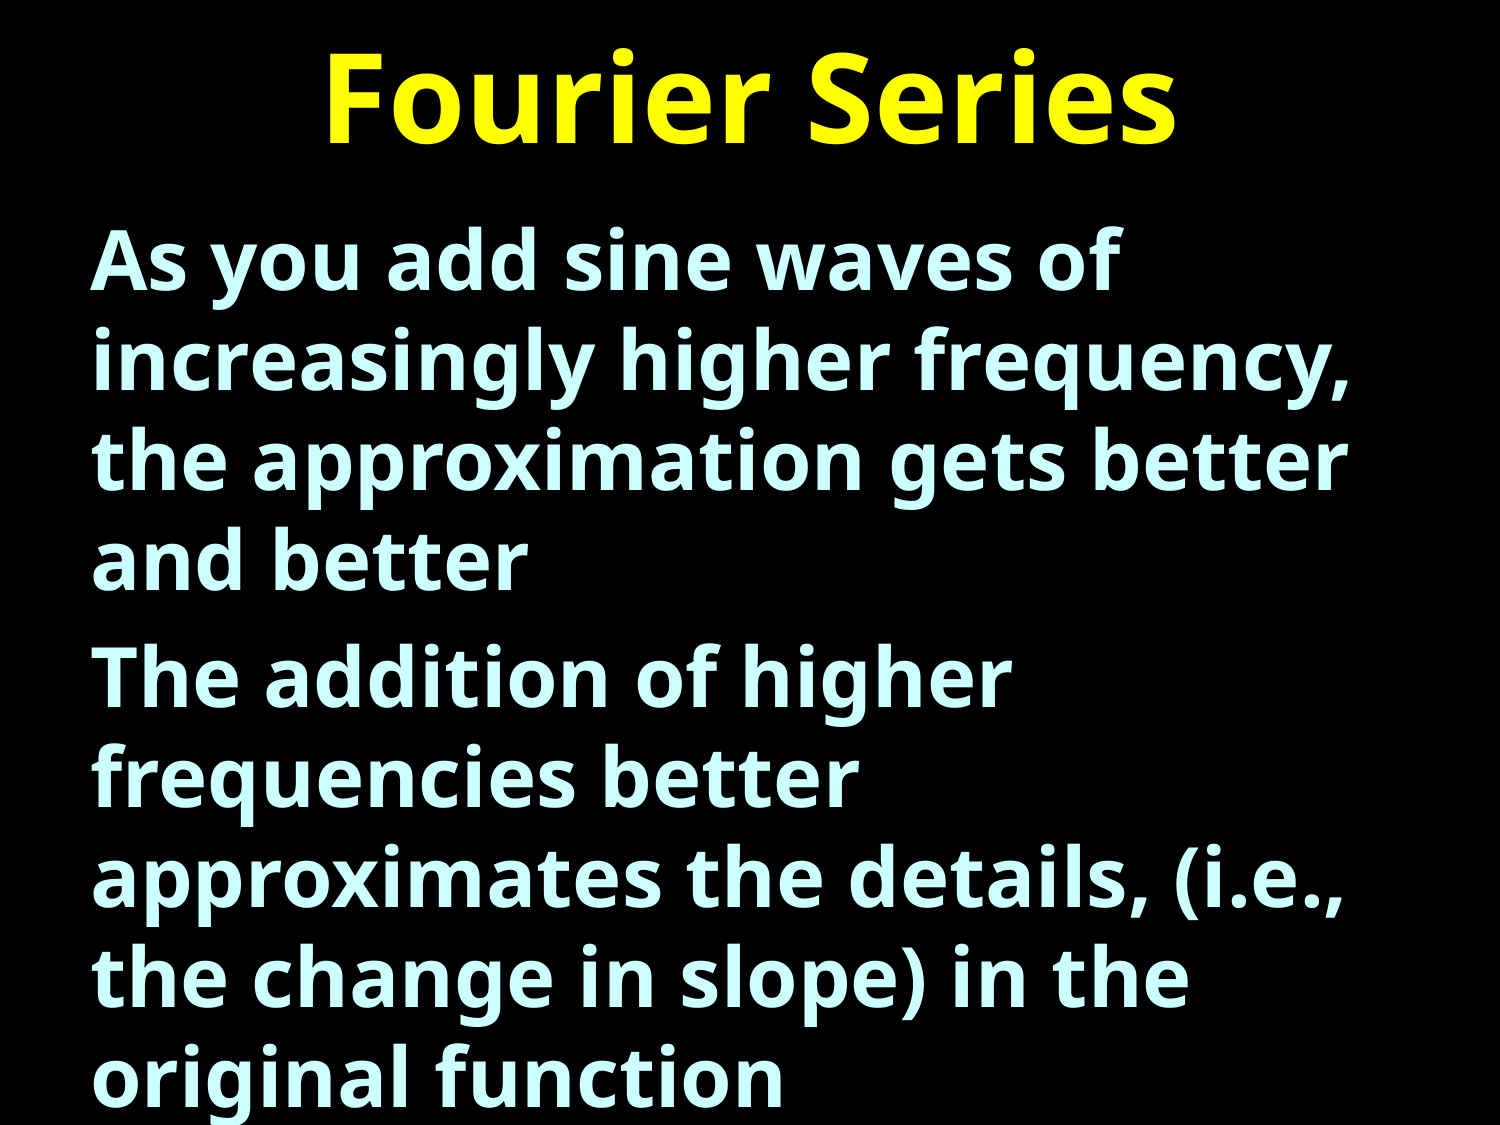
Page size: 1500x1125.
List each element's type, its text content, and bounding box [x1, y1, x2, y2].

list As you add sine waves of increasingly higher frequency, the approximation gets better and better The addition of higher frequencies better approximates the details, (i.e., the change in slope) in the original function [75, 200, 1450, 1125]
title Fourier Series [0, 0, 1500, 188]
